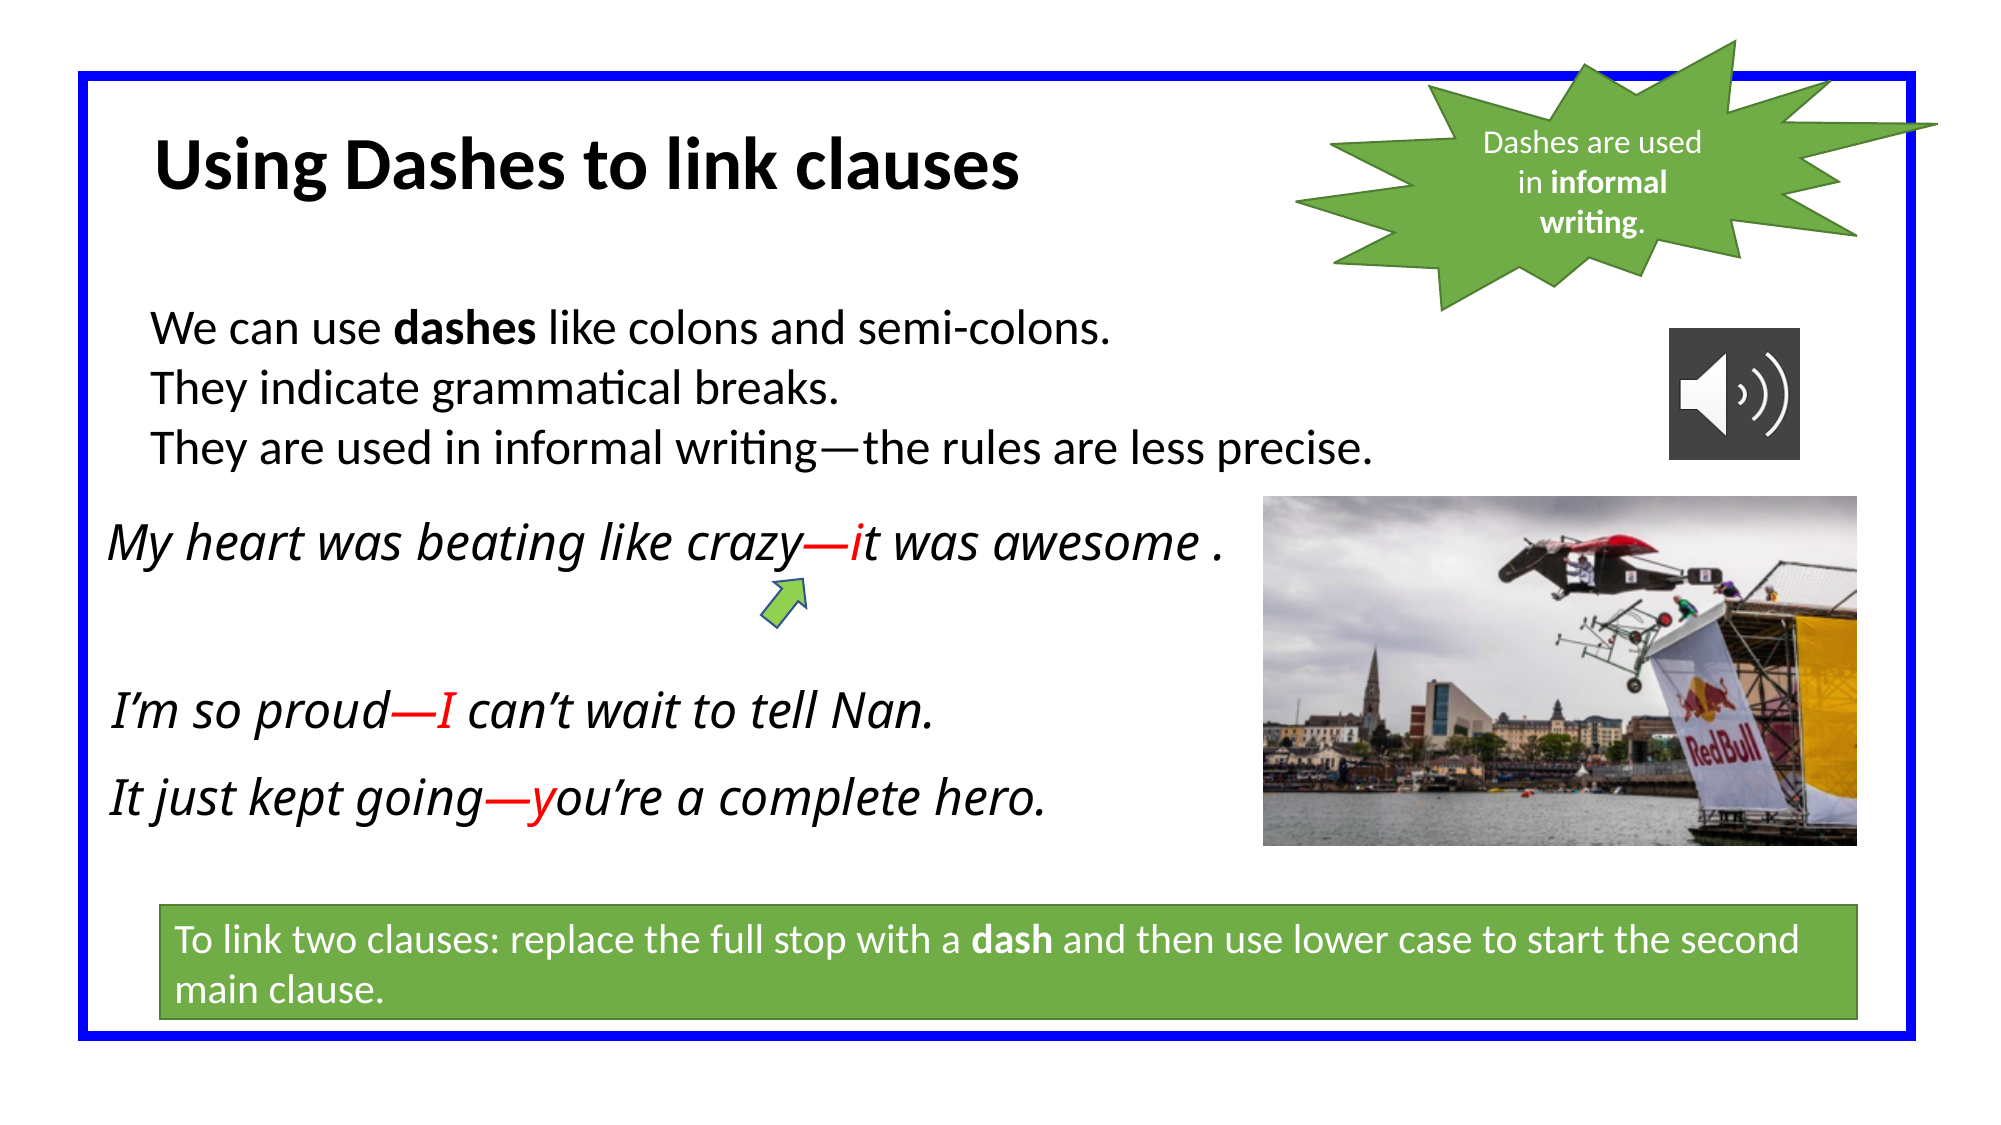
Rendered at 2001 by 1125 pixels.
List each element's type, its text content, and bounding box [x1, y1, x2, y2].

text_box We can use dashes like colons and semi-colons. They indicate grammatical breaks. They are used in informal writing—the rules are less precise. [135, 287, 1857, 483]
text_box [82, 75, 1912, 1037]
text_box [759, 577, 808, 630]
text_box Dashes are used in informal writing. [1295, 39, 1939, 312]
text_box I’m so proud—I can’t wait to tell Nan. [98, 670, 965, 746]
text_box My heart was beating like crazy—it was awesome . [79, 503, 1255, 578]
text_box Using Dashes to link clauses [139, 106, 1037, 212]
picture [1667, 327, 1802, 461]
picture [1262, 496, 1857, 846]
text_box To link two clauses: replace the full stop with a dash and then use lower case to start the second main clause. [159, 904, 1858, 1020]
text_box It just kept going—you’re a complete hero. [82, 757, 1077, 833]
